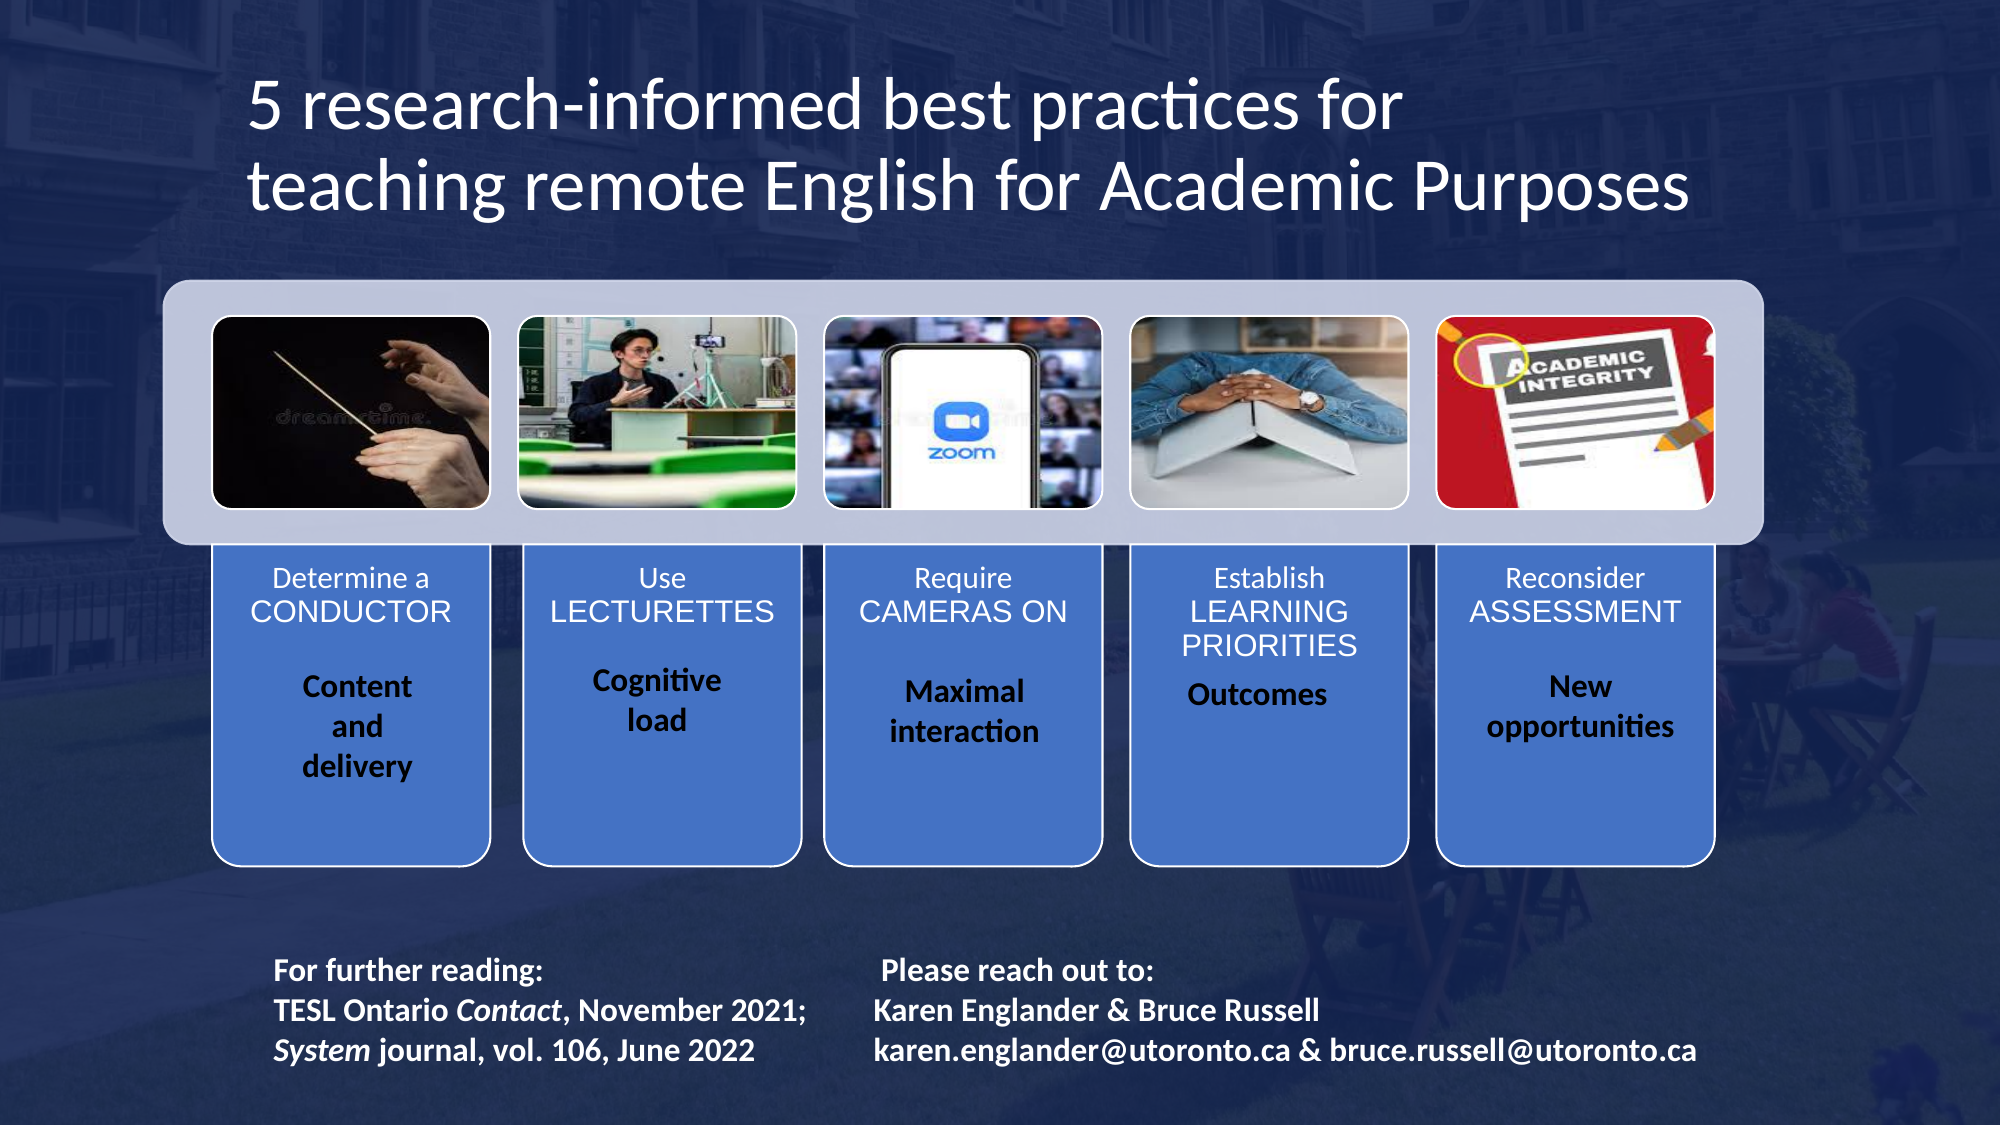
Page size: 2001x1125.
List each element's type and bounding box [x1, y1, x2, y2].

text_box [163, 280, 1764, 867]
picture [0, 0, 2000, 1125]
